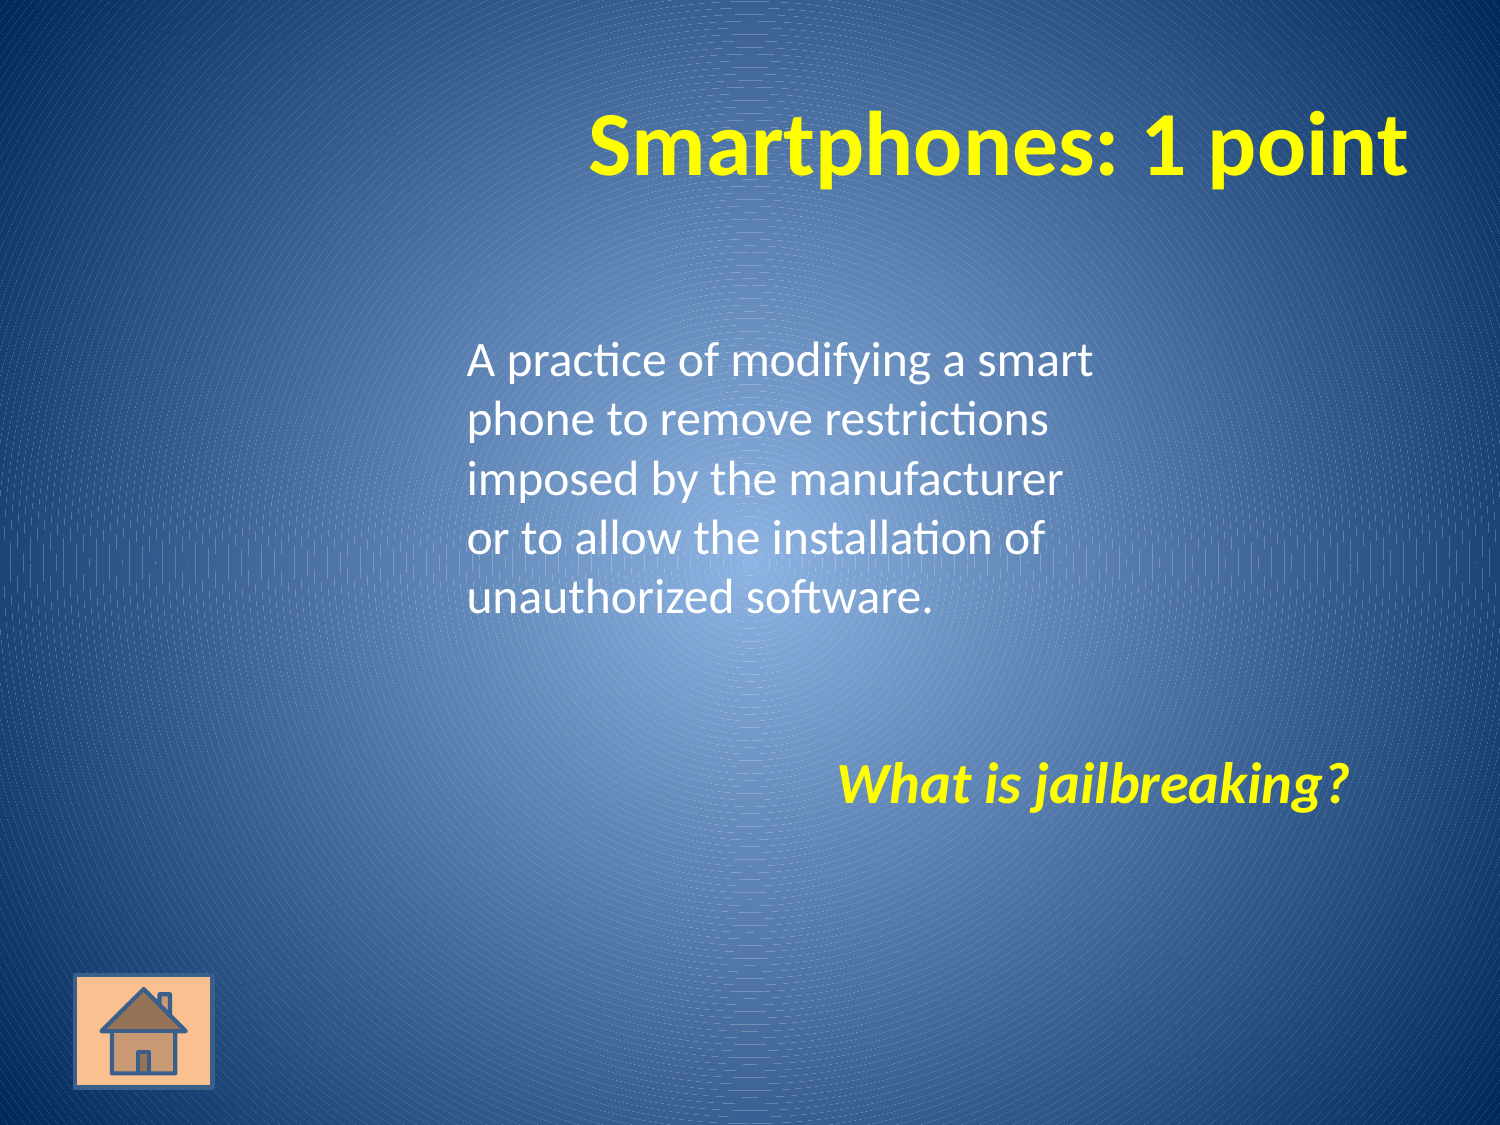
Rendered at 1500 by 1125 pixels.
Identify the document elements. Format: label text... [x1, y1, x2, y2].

title Smartphones: 1 point [75, 45, 1425, 233]
list A practice of modifying a smart phone to remove restrictions imposed by the manufacturer or to allow the installation of unauthorized software. [399, 249, 1125, 675]
list What is jailbreaking? [762, 737, 1425, 1005]
text_box [73, 973, 215, 1090]
